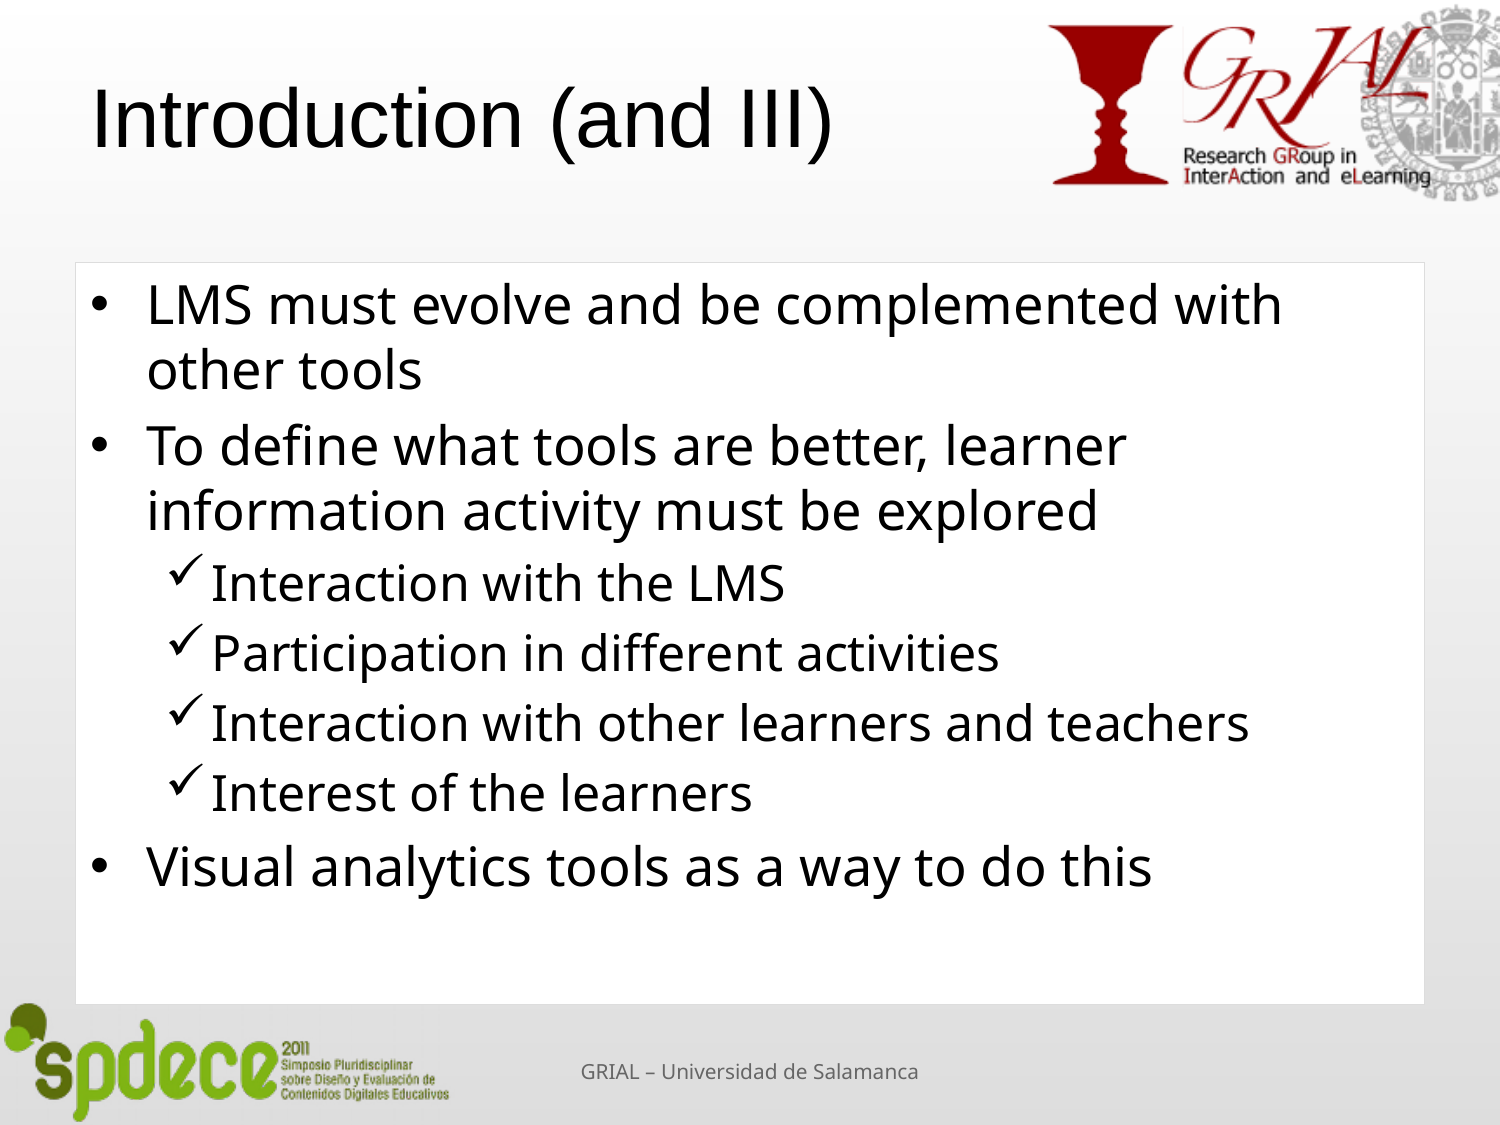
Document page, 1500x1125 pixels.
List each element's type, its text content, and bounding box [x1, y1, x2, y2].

footer GRIAL – Universidad de Salamanca [512, 1042, 988, 1103]
list LMS must evolve and be complemented with other tools To define what tools are better, learner information activity must be explored Interaction with the LMS Participation in different activities Interaction with other learners and teachers Interest of the learners Visual analytics tools as a way to do this [75, 262, 1425, 1005]
picture [1039, 0, 1500, 209]
picture [0, 999, 455, 1125]
title Introduction (and III) [75, 20, 1040, 209]
